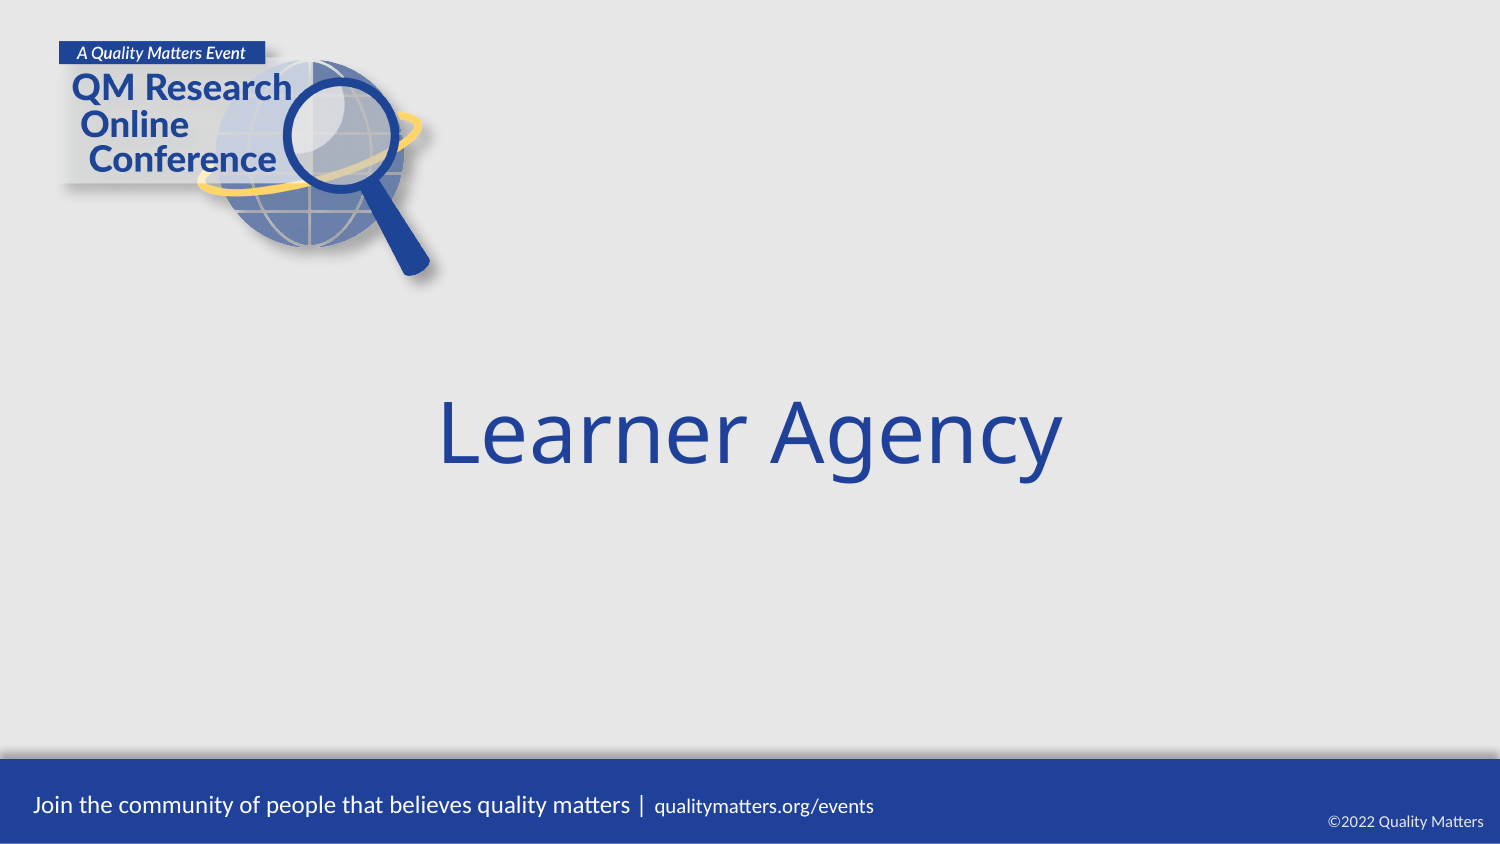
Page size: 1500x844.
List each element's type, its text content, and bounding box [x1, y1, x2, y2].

title Learner Agency [112, 371, 1388, 521]
picture [55, 41, 430, 276]
